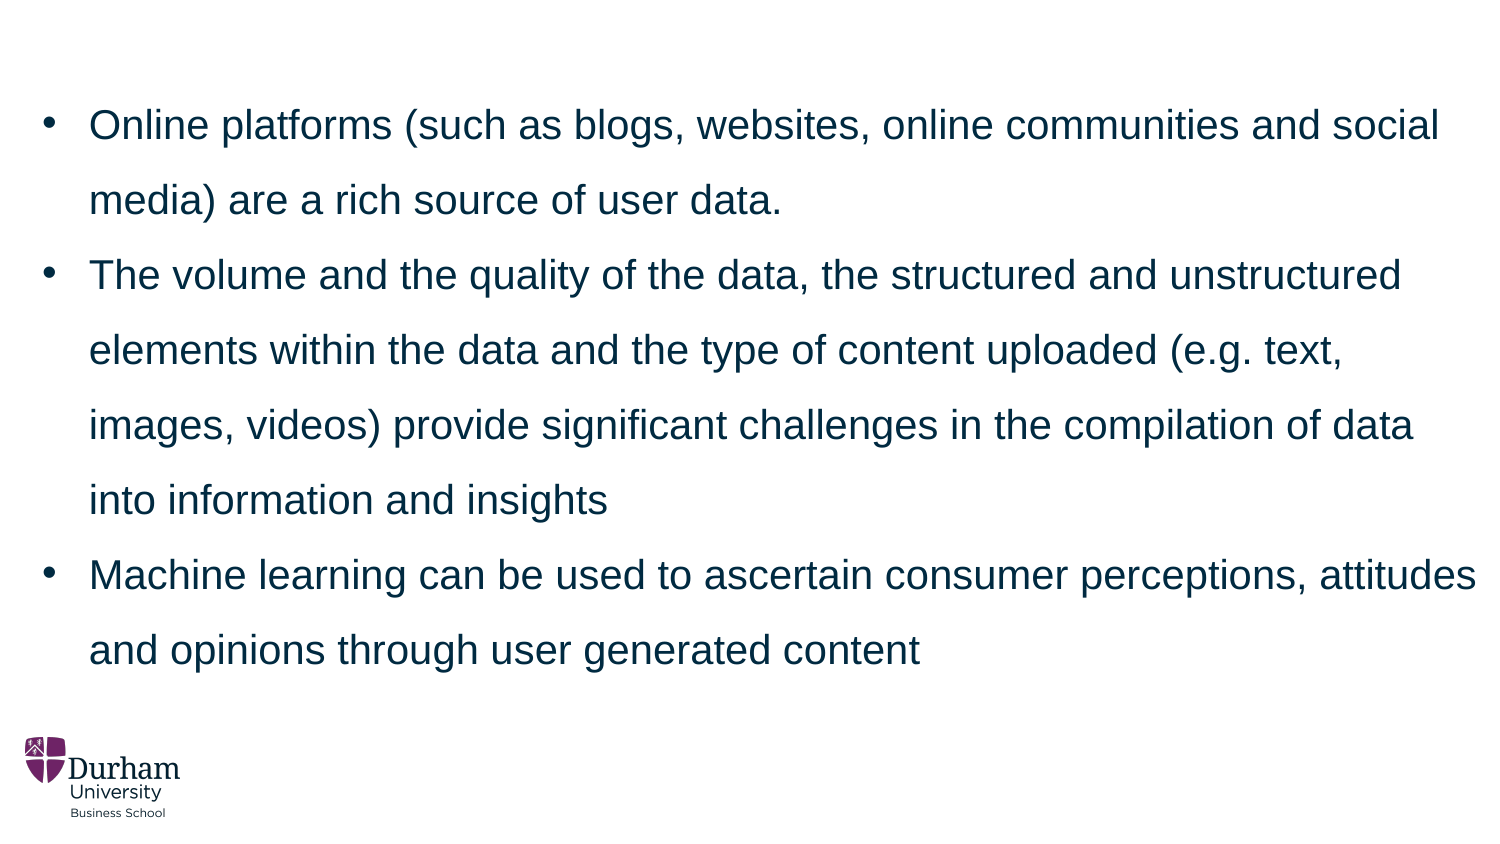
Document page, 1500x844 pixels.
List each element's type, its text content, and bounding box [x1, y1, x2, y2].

text_box Online platforms (such as blogs, websites, online communities and social media) are a rich source of user data. The volume and the quality of the data, the structured and unstructured elements within the data and the type of content uploaded (e.g. text, images, videos) provide significant challenges in the compilation of data into information and insights Machine learning can be used to ascertain consumer perceptions, attitudes and opinions through user generated content [27, 65, 1500, 680]
picture [25, 737, 180, 819]
